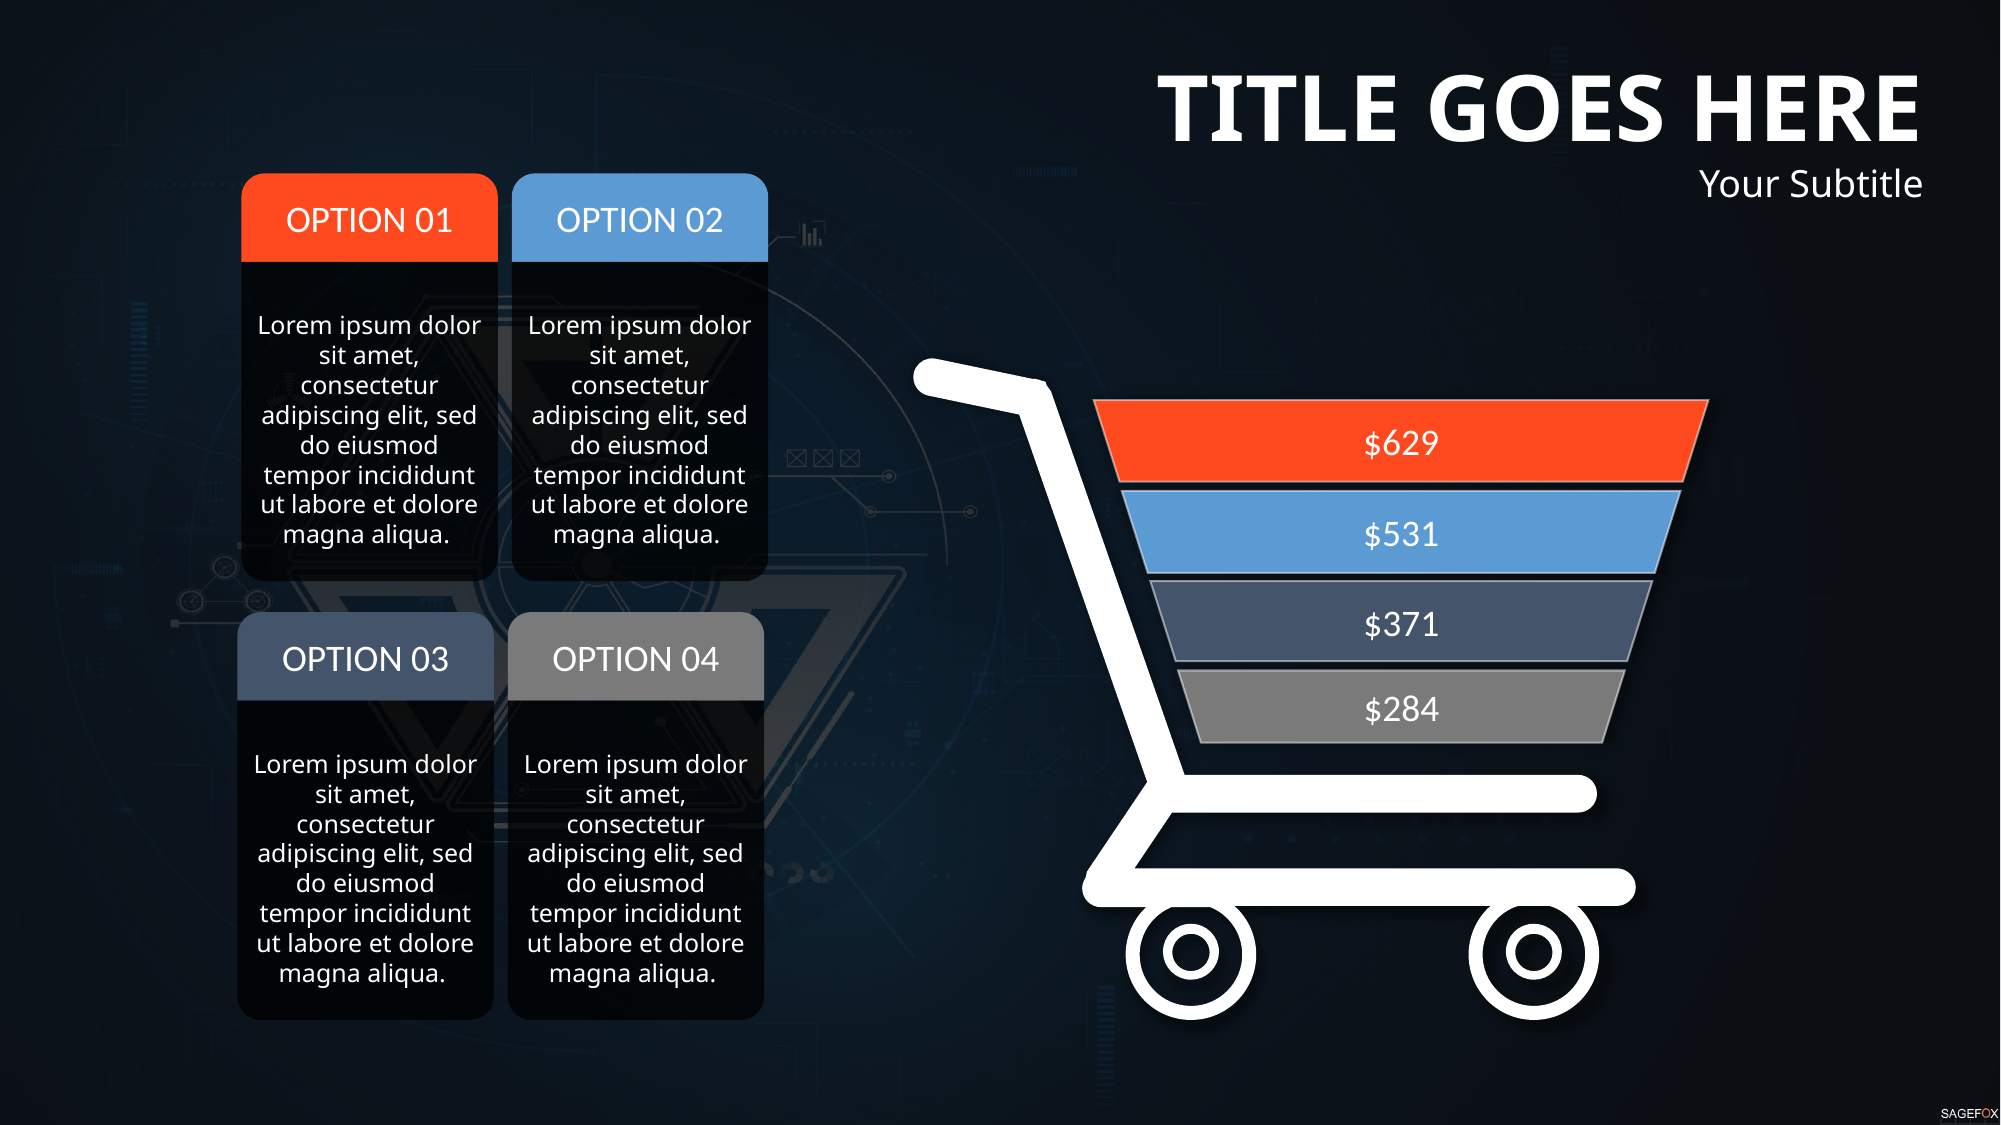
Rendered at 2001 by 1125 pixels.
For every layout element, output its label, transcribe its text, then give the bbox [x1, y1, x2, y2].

text_box OPTION 02 [510, 172, 770, 264]
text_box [511, 261, 769, 582]
text_box OPTION 04 [506, 611, 766, 702]
picture [1940, 0, 2001, 1125]
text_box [237, 700, 494, 1020]
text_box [241, 261, 498, 582]
text_box $531 [1120, 489, 1682, 574]
text_box $284 [1176, 669, 1627, 744]
text_box OPTION 01 [240, 172, 499, 264]
text_box $629 [1092, 399, 1710, 483]
text_box $371 [1148, 580, 1654, 663]
text_box [912, 357, 1637, 1021]
text_box OPTION 03 [236, 611, 495, 702]
text_box TITLE GOES HERE Your Subtitle [1035, 42, 1939, 212]
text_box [507, 700, 765, 1020]
